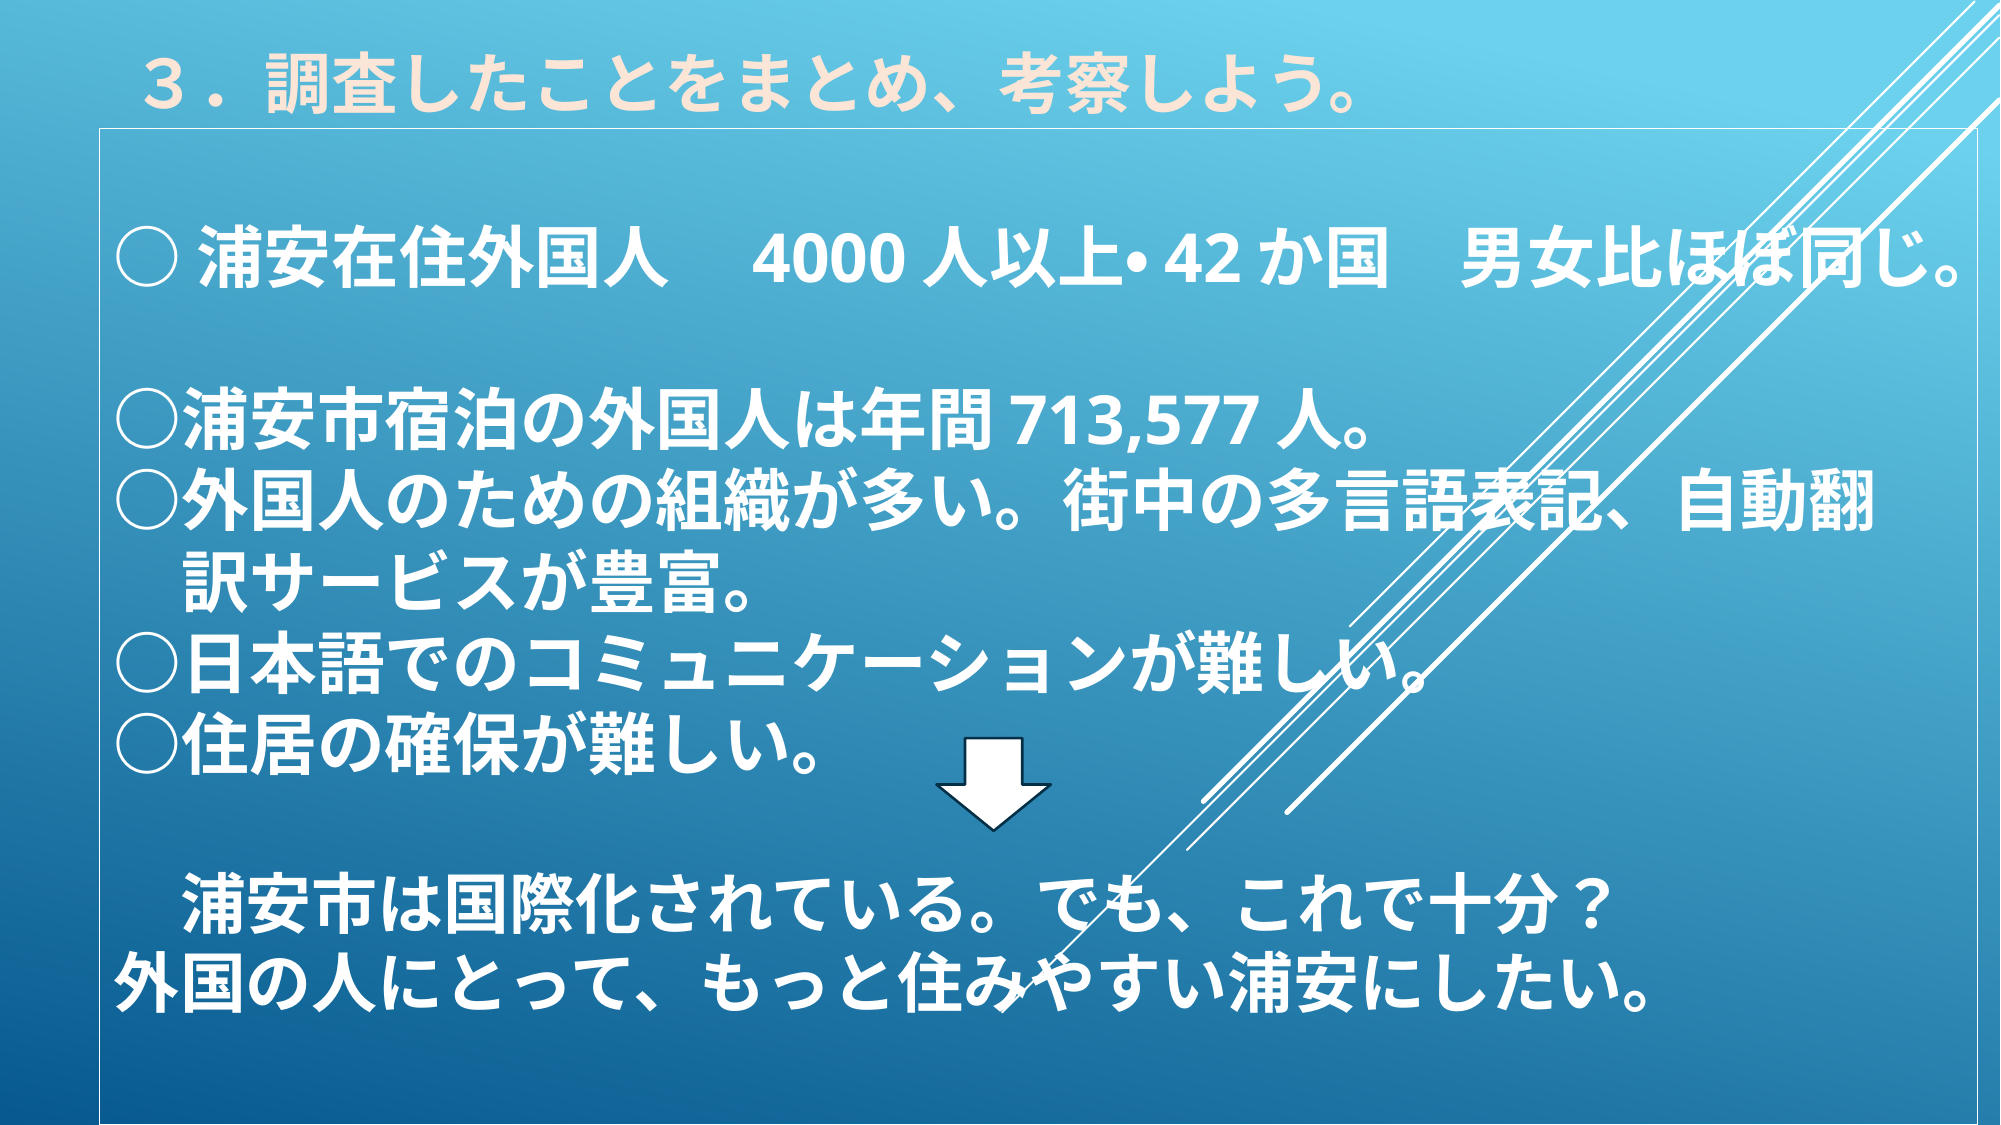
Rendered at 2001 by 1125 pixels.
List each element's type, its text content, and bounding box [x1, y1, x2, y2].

text_box [935, 736, 1053, 832]
title ○浦安在住外国人 4000人以上・42か国 男女比ほぼ同じ。 ○浦安市宿泊の外国人は年間713,577人。 ○外国人のための組織が多い。街中の多言語表記、自動翻 訳サービスが豊富。 ○日本語でのコミュニケーションが難しい。 ○住居の確保が難しい。 浦安市は国際化されている。でも、これで十分？ 外国の人にとって、もっと住みやすい浦安にしたい。 [99, 128, 1978, 1125]
subtitle ３．調査したことをまとめ、考察しよう。 [116, 34, 1872, 112]
